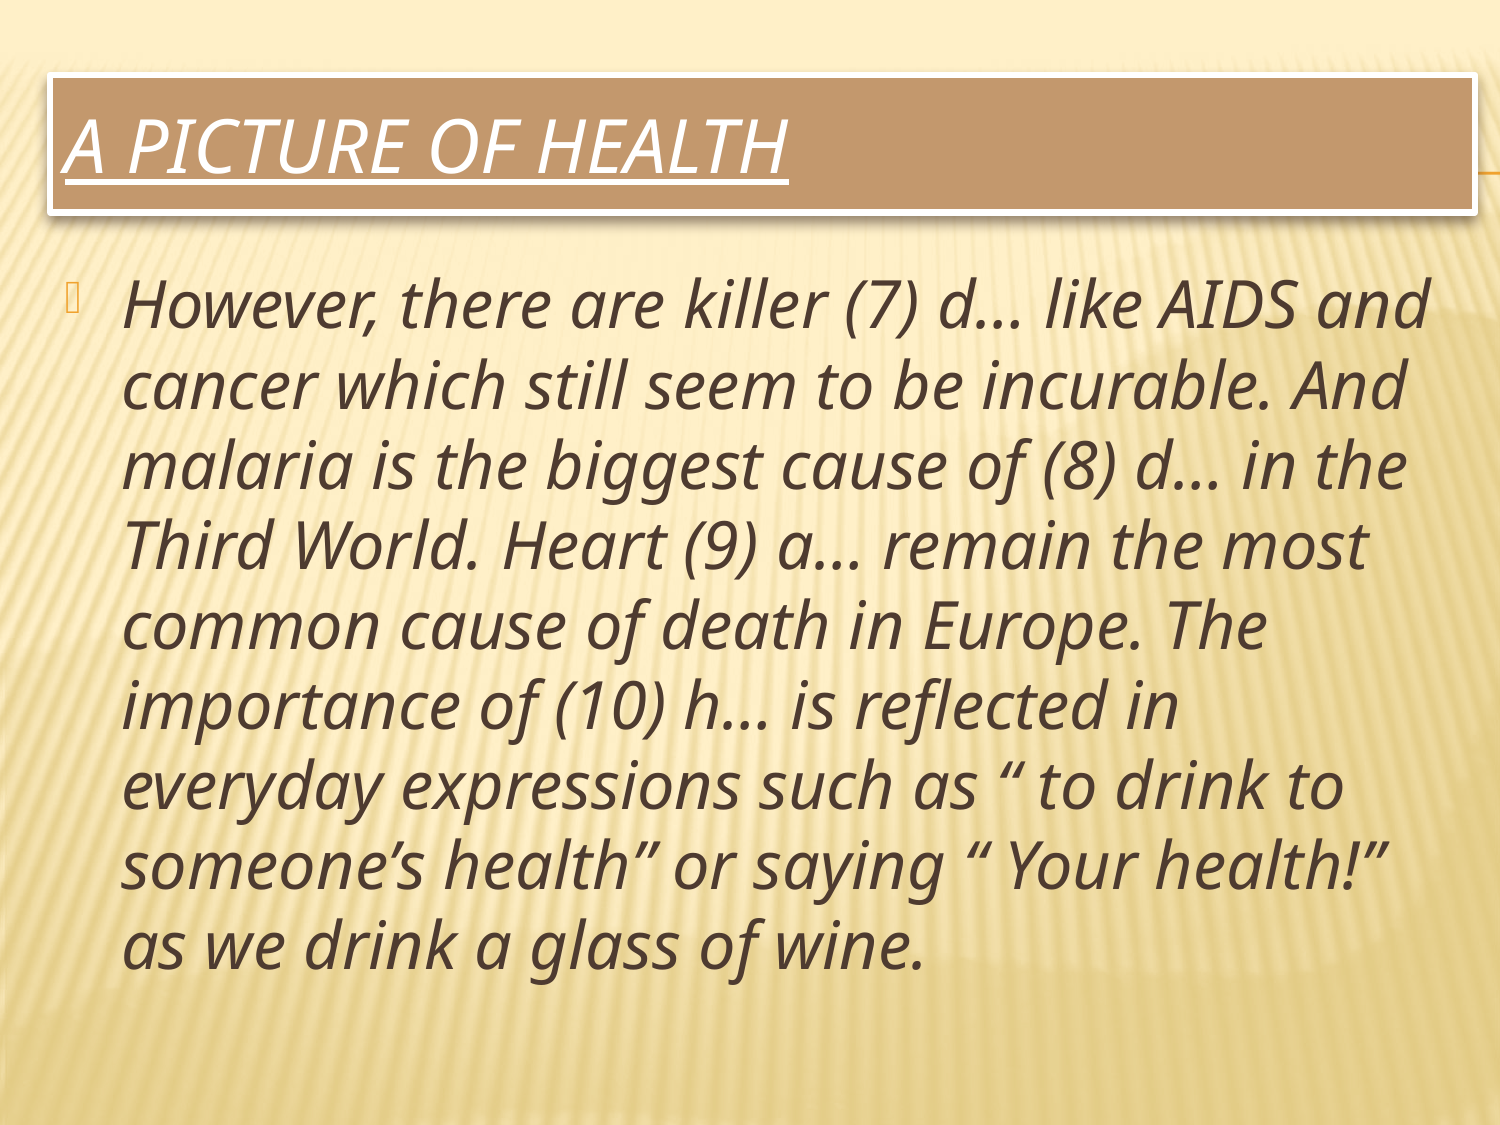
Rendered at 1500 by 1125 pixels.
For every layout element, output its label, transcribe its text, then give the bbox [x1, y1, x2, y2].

list However, there are killer (7) d… like AIDS and cancer which still seem to be incurable. And malaria is the biggest cause of (8) d… in the Third World. Heart (9) a… remain the most common cause of death in Europe. The importance of (10) h… is reflected in everyday expressions such as “ to drink to someone’s health” or saying “ Your health!” as we drink a glass of wine. [50, 254, 1475, 998]
title A Picture of Health [47, 72, 1478, 216]
